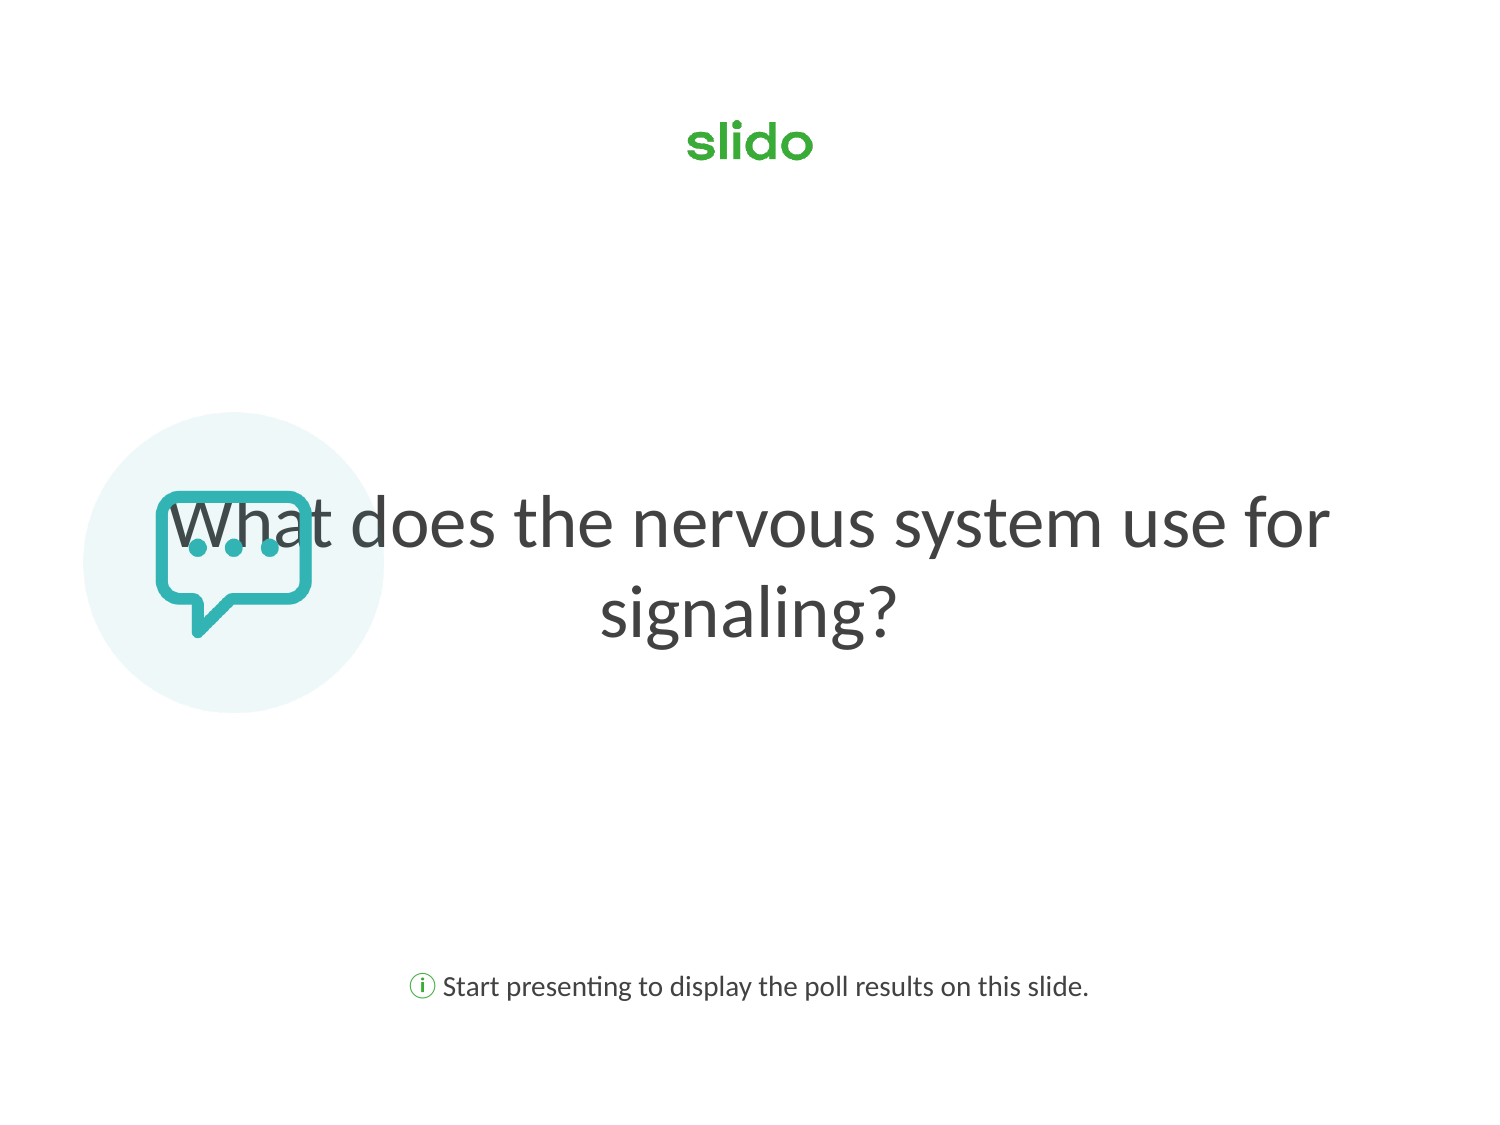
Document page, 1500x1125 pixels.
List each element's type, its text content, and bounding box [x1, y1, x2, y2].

text_box ⓘ Start presenting to display the poll results on this slide. [0, 842, 1500, 1125]
picture [83, 412, 384, 713]
text_box What does the nervous system use for signaling? [0, 279, 1500, 842]
picture [674, 108, 826, 173]
